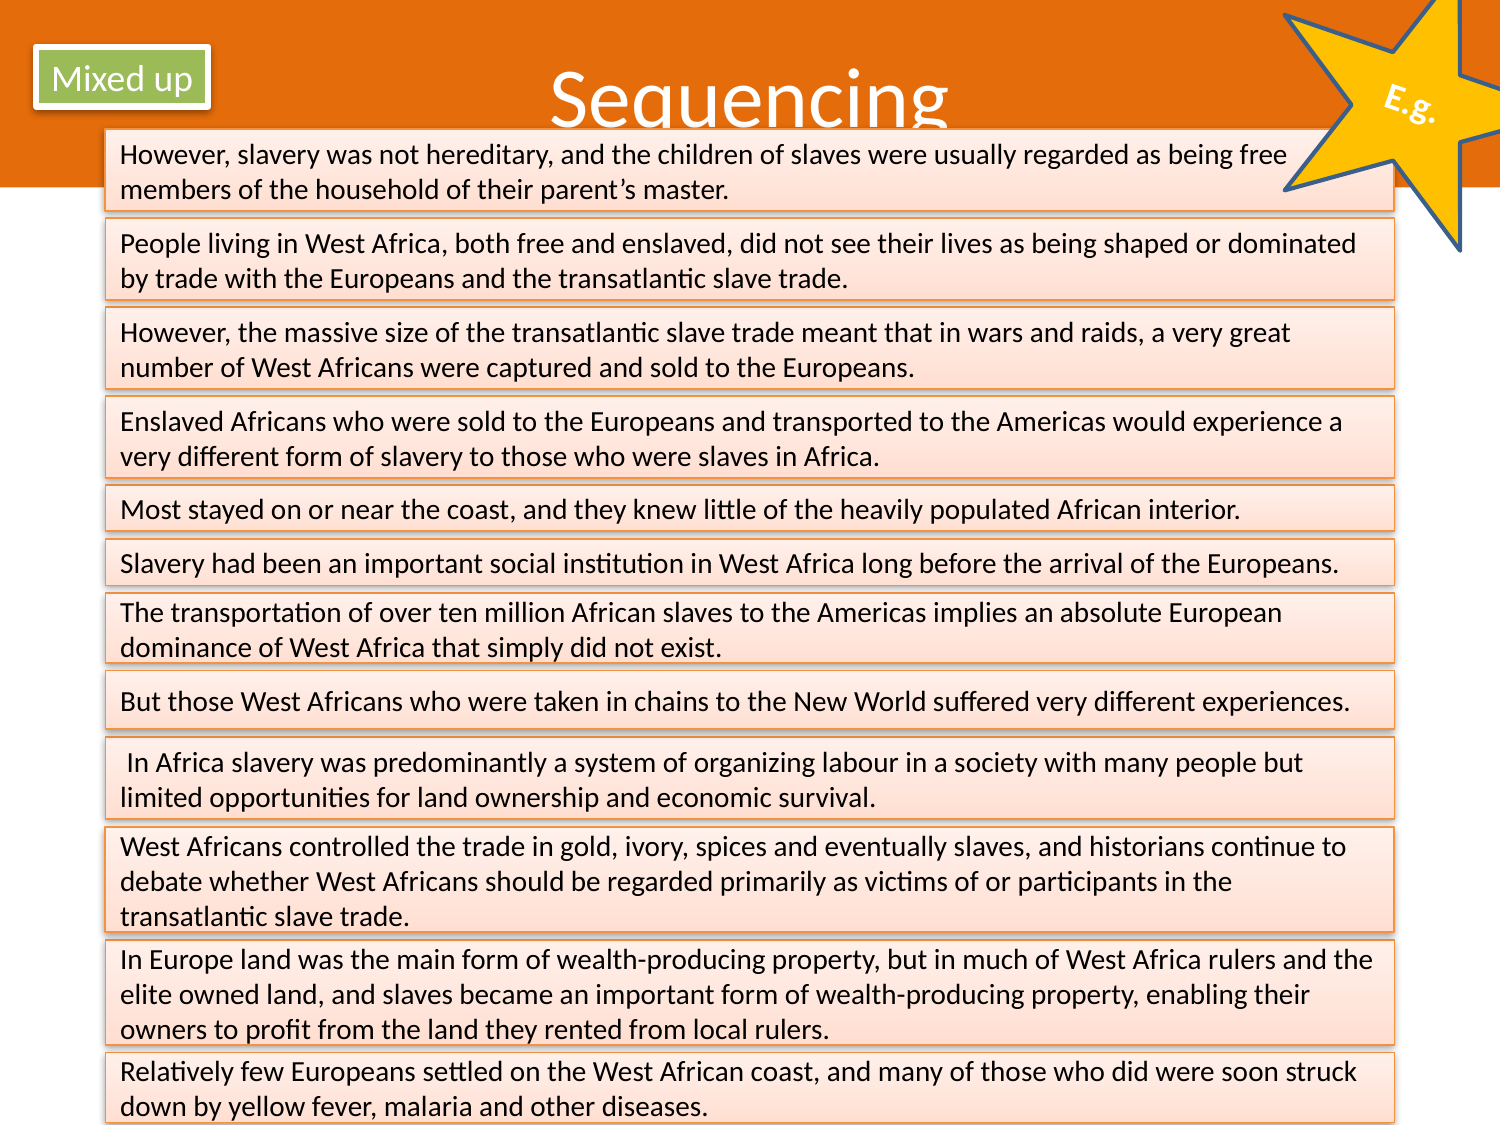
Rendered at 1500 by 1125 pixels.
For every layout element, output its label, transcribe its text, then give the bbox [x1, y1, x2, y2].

text_box Relatively few Europeans settled on the West African coast, and many of those who did were soon struck down by yellow fever, malaria and other diseases. [105, 1052, 1395, 1123]
text_box The transportation of over ten million African slaves to the Americas implies an absolute European dominance of West Africa that simply did not exist. [105, 592, 1395, 664]
text_box Slavery had been an important social institution in West Africa long before the arrival of the Europeans. [105, 538, 1395, 586]
text_box Most stayed on or near the coast, and they knew little of the heavily populated African interior. [105, 485, 1395, 532]
text_box People living in West Africa, both free and enslaved, did not see their lives as being shaped or dominated by trade with the Europeans and the transatlantic slave trade. [105, 217, 1395, 301]
text_box Enslaved Africans who were sold to the Europeans and transported to the Americas would experience a very different form of slavery to those who were slaves in Africa. [105, 395, 1395, 479]
text_box Sequencing [0, 0, 1260, 188]
text_box However, the massive size of the transatlantic slave trade meant that in wars and raids, a very great number of West Africans were captured and sold to the Europeans. [105, 307, 1395, 390]
text_box In Africa slavery was predominantly a system of organizing labour in a society with many people but limited opportunities for land ownership and economic survival. [105, 737, 1395, 820]
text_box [1265, 0, 1500, 229]
text_box Mixed up [33, 44, 211, 110]
text_box In Europe land was the main form of wealth-producing property, but in much of West Africa rulers and the elite owned land, and slaves became an important form of wealth-producing property, enabling their owners to profit from the land they rented from local rulers. [105, 940, 1395, 1046]
text_box West Africans controlled the trade in gold, ivory, spices and eventually slaves, and historians continue to debate whether West Africans should be regarded primarily as victims of or participants in the transatlantic slave trade. [104, 826, 1395, 933]
text_box However, slavery was not hereditary, and the children of slaves were usually regarded as being free members of the household of their parent’s master. [104, 128, 1260, 212]
text_box But those West Africans who were taken in chains to the New World suffered very different experiences. [105, 670, 1395, 730]
